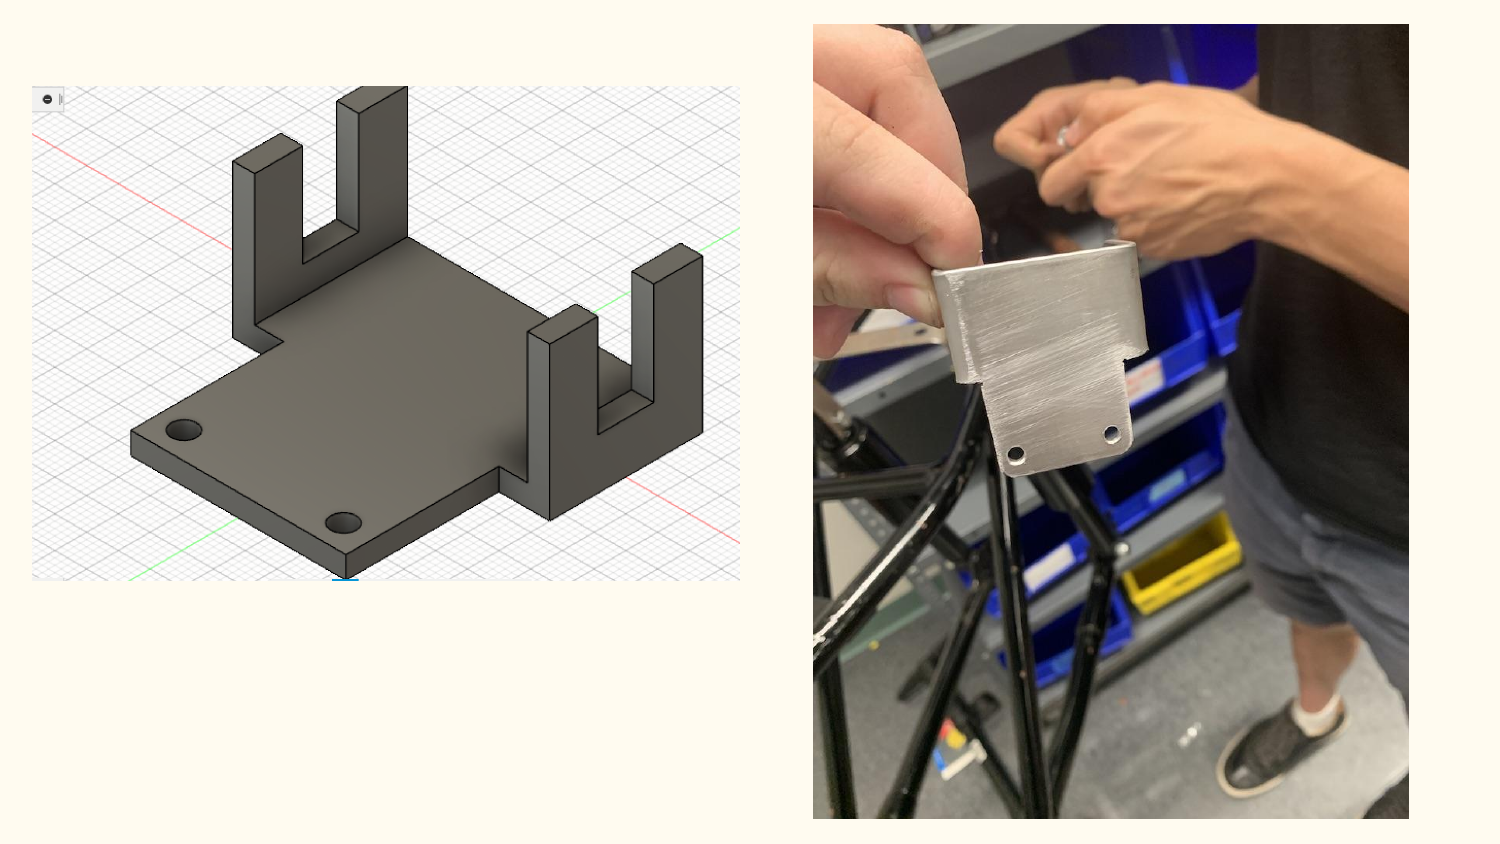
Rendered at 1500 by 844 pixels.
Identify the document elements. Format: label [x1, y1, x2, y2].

picture [32, 86, 740, 581]
picture [813, 24, 1410, 819]
